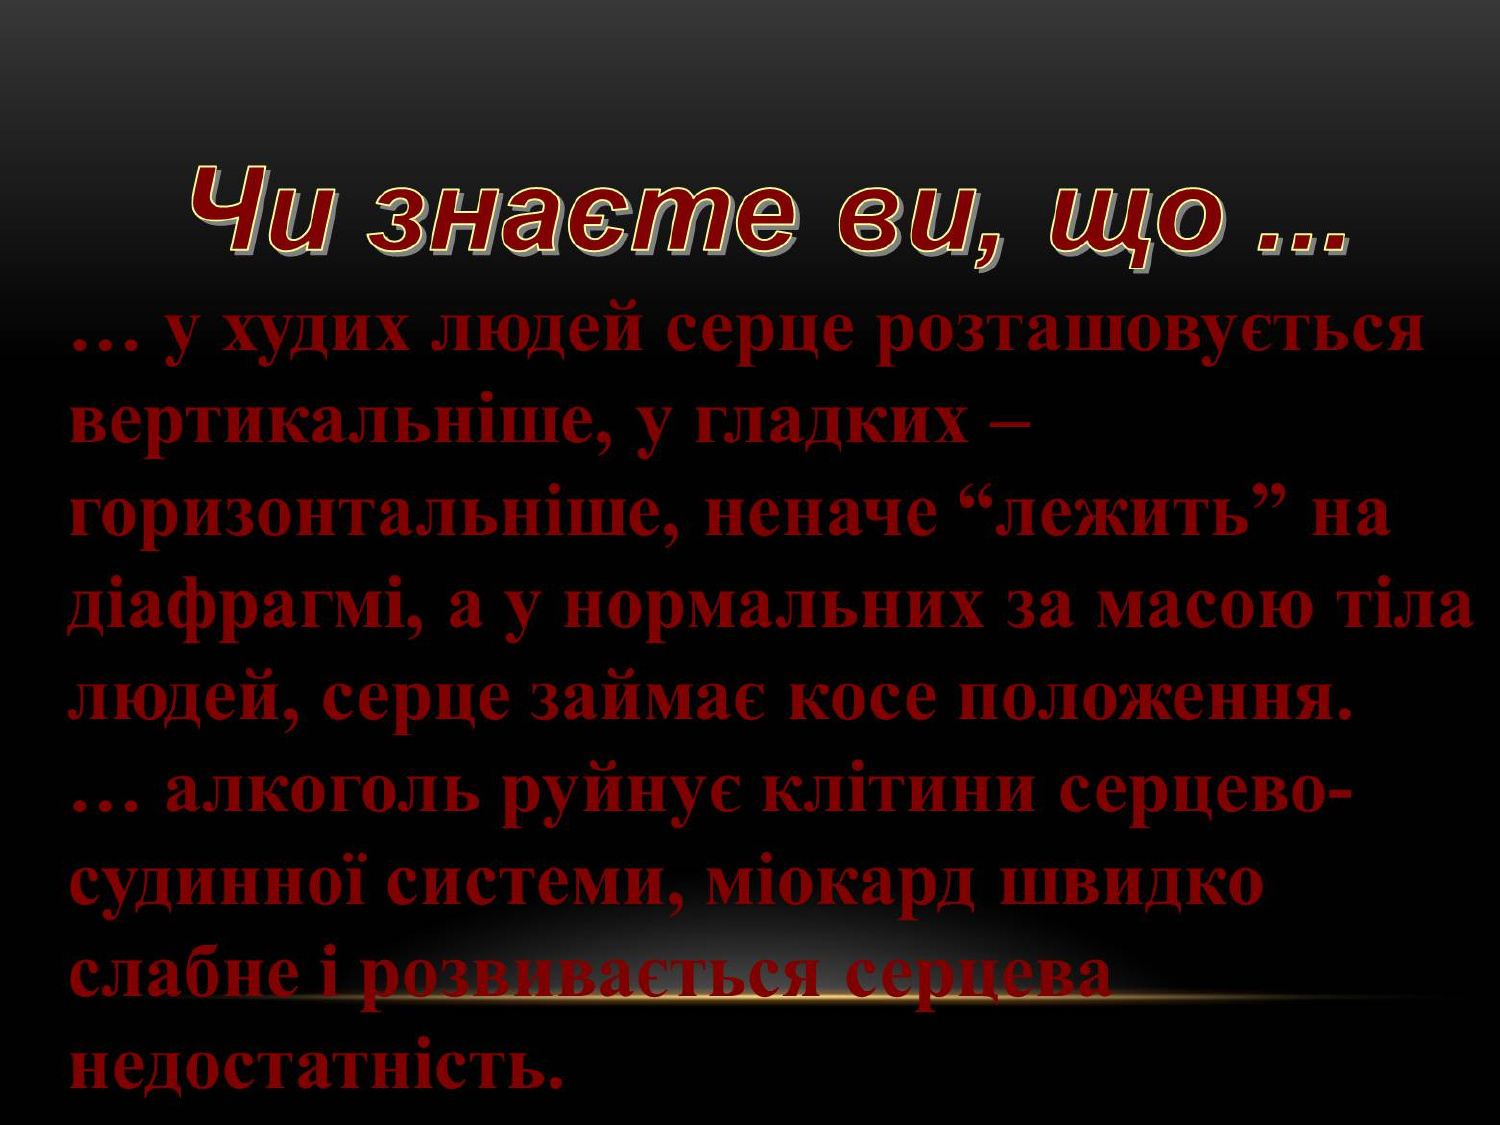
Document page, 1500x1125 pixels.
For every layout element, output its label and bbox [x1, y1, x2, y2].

list [0, 0, 1500, 1125]
